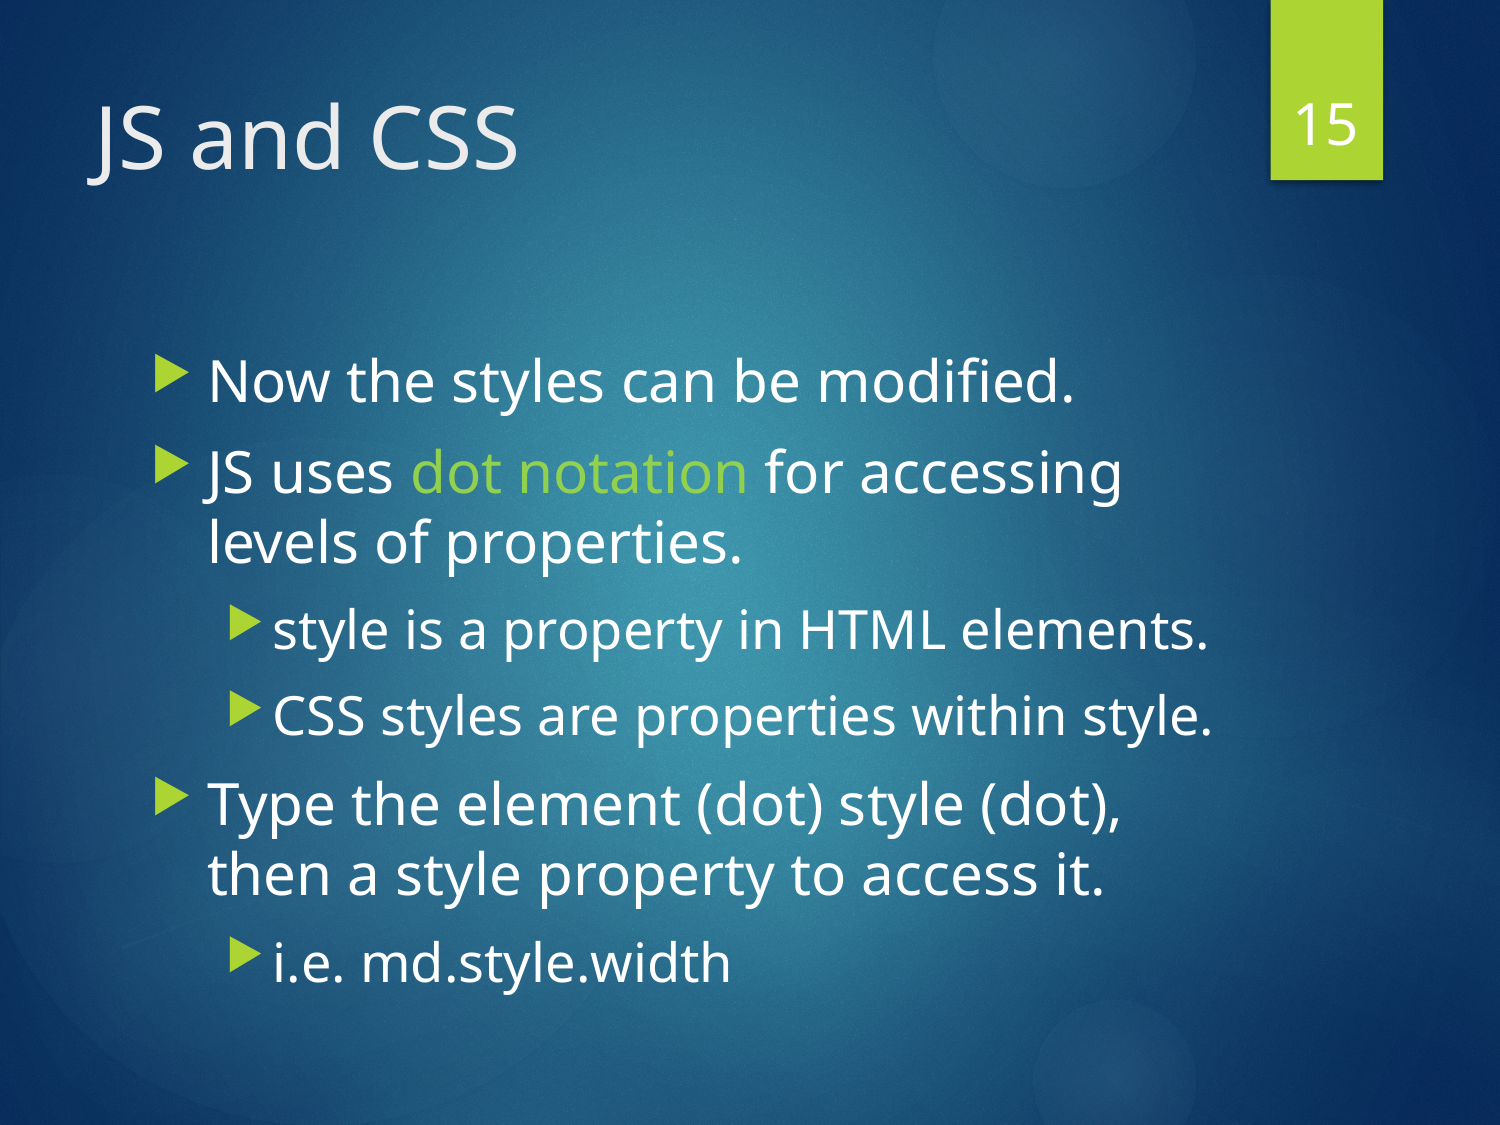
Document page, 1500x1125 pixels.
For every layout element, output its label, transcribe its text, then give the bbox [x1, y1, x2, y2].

slide_number 15 [1273, 48, 1378, 175]
title JS and CSS [79, 74, 1237, 304]
list Now the styles can be modified. JS uses dot notation for accessing levels of properties. style is a property in HTML elements. CSS styles are properties within style. Type the element (dot) style (dot), then a style property to access it. i.e. md.style.width [135, 336, 1237, 1025]
